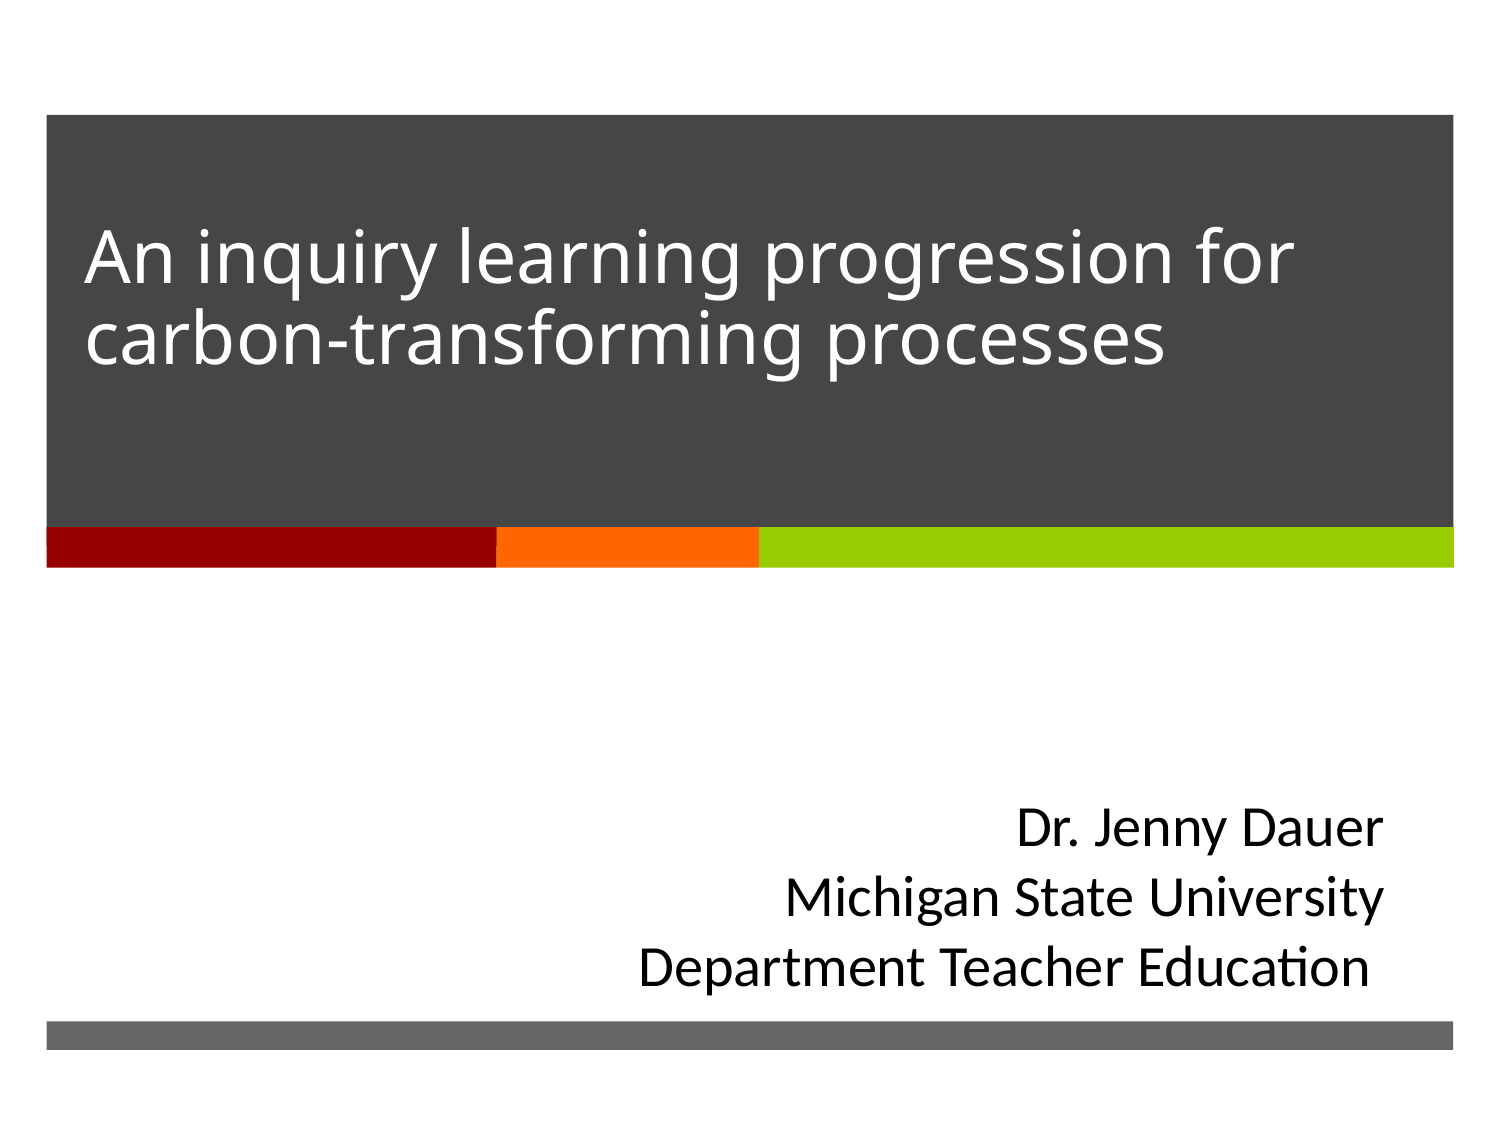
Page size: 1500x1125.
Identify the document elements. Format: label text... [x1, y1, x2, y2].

title An inquiry learning progression for carbon-transforming processes [69, 208, 1351, 387]
text_box Dr. Jenny Dauer Michigan State University Department Teacher Education [352, 780, 1400, 1006]
